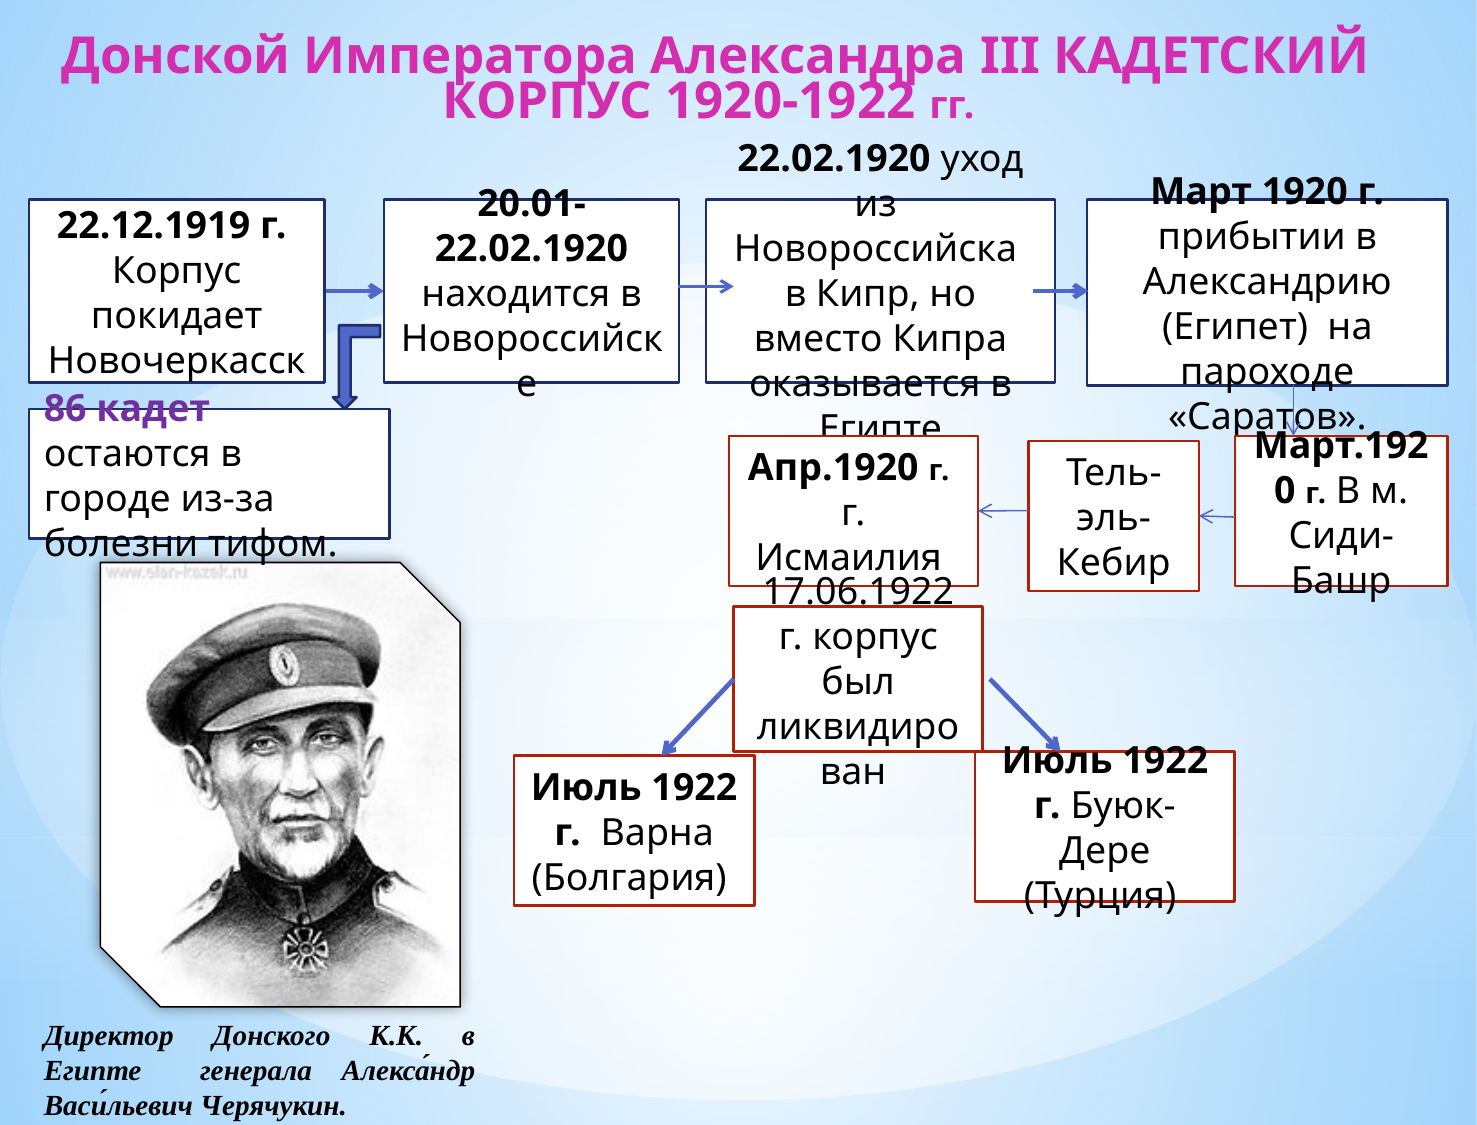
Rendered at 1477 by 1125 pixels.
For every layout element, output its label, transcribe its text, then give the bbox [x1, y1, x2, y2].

text_box 17.06.1922 г. корпус был ликвидирован [732, 605, 984, 753]
picture [100, 562, 461, 1007]
text_box Тель-эль-Кебир [1027, 440, 1200, 592]
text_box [661, 678, 734, 756]
text_box Март.1920 г. В м. Сиди-Башр [1234, 435, 1449, 587]
text_box Июль 1922 г. Варна (Болгария) [513, 754, 756, 907]
text_box Июль 1922 г. Буюк-Дере (Турция) [974, 750, 1236, 903]
text_box 86 кадет остаются в городе из-за болезни тифом. [28, 408, 391, 540]
text_box 22.02.1920 уход из Новороссийска в Кипр, но вместо Кипра оказывается в Египте [705, 198, 1056, 384]
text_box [989, 678, 1061, 752]
text_box [331, 323, 382, 410]
text_box Апр.1920 г. г. Исмаилия [728, 435, 979, 587]
text_box 20.01-22.02.1920 находится в Новороссийске [383, 198, 680, 384]
text_box 22.12.1919 г. Корпус покидает Новочеркасск [28, 198, 326, 384]
title Донской Императора Александра III КАДЕТСКИЙ КОРПУС 1920-1922 гг. [0, 30, 1431, 138]
text_box Директор Донского К.К. в Египте генерала Алекса́ндр Васи́льевич Черячукин. [28, 1009, 491, 1125]
text_box Март 1920 г. прибытии в Александрию (Египет) на пароходе «Саратов». [1086, 198, 1449, 387]
